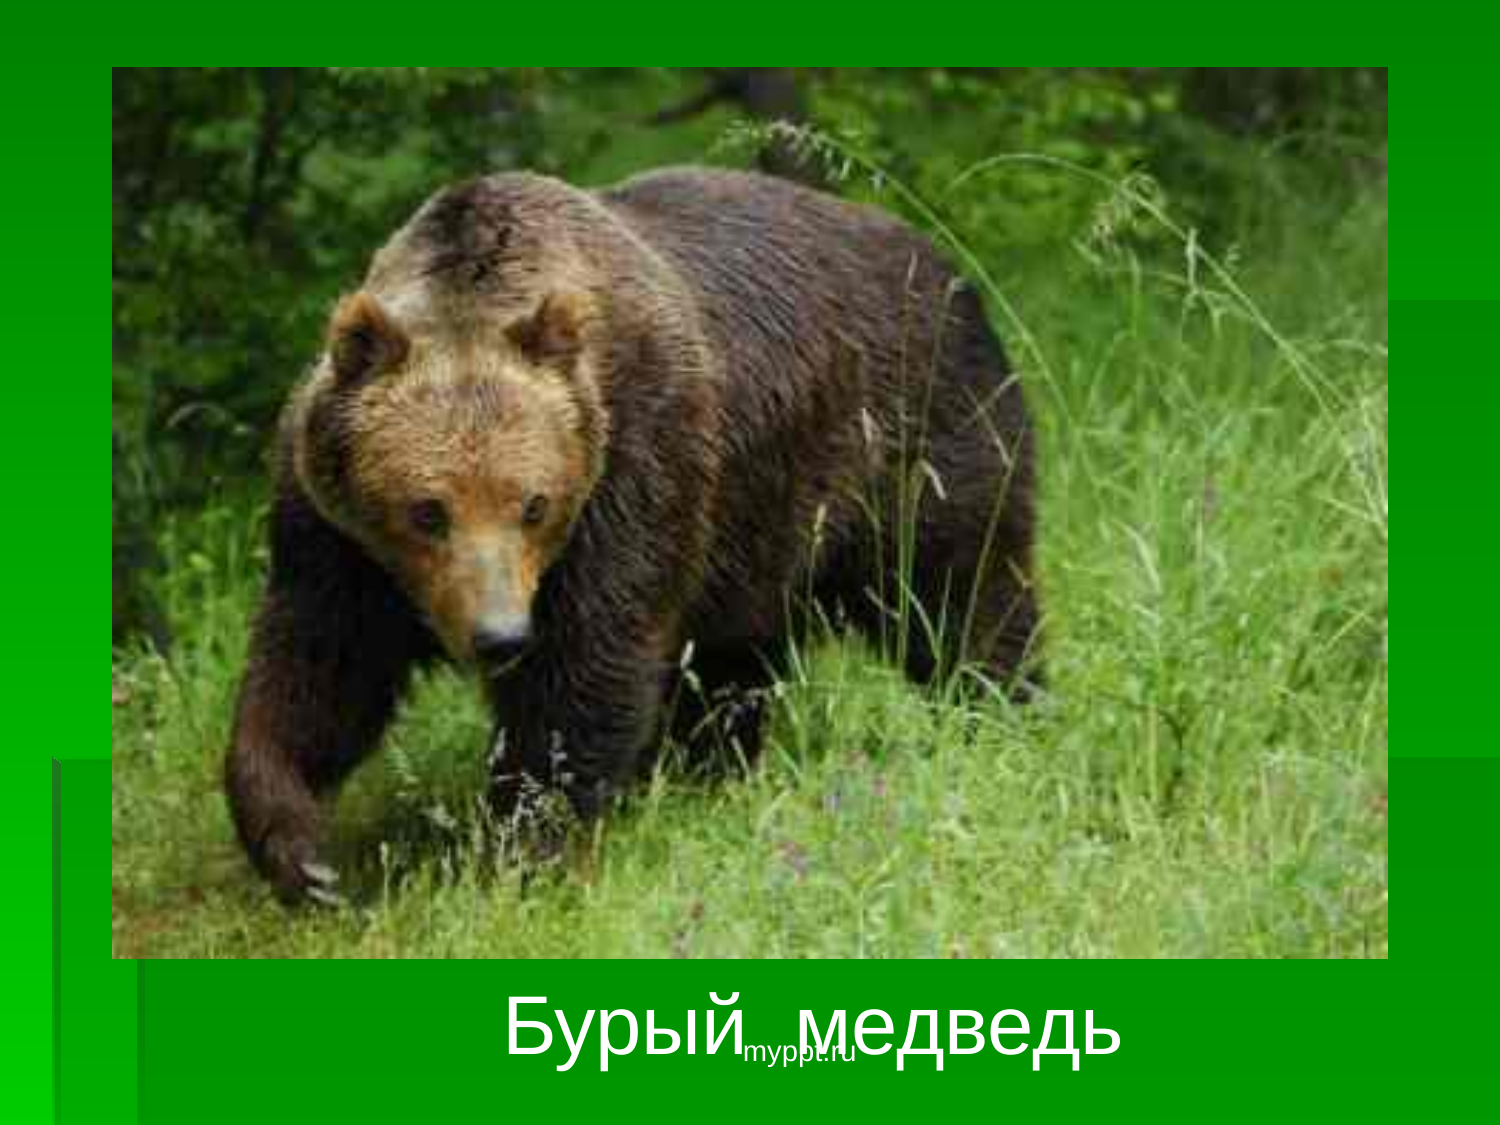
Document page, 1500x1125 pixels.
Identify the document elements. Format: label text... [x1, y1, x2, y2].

footer myppt.ru [562, 1024, 1038, 1103]
picture [111, 67, 1388, 959]
text_box Бурый медведь [305, 967, 1322, 1079]
